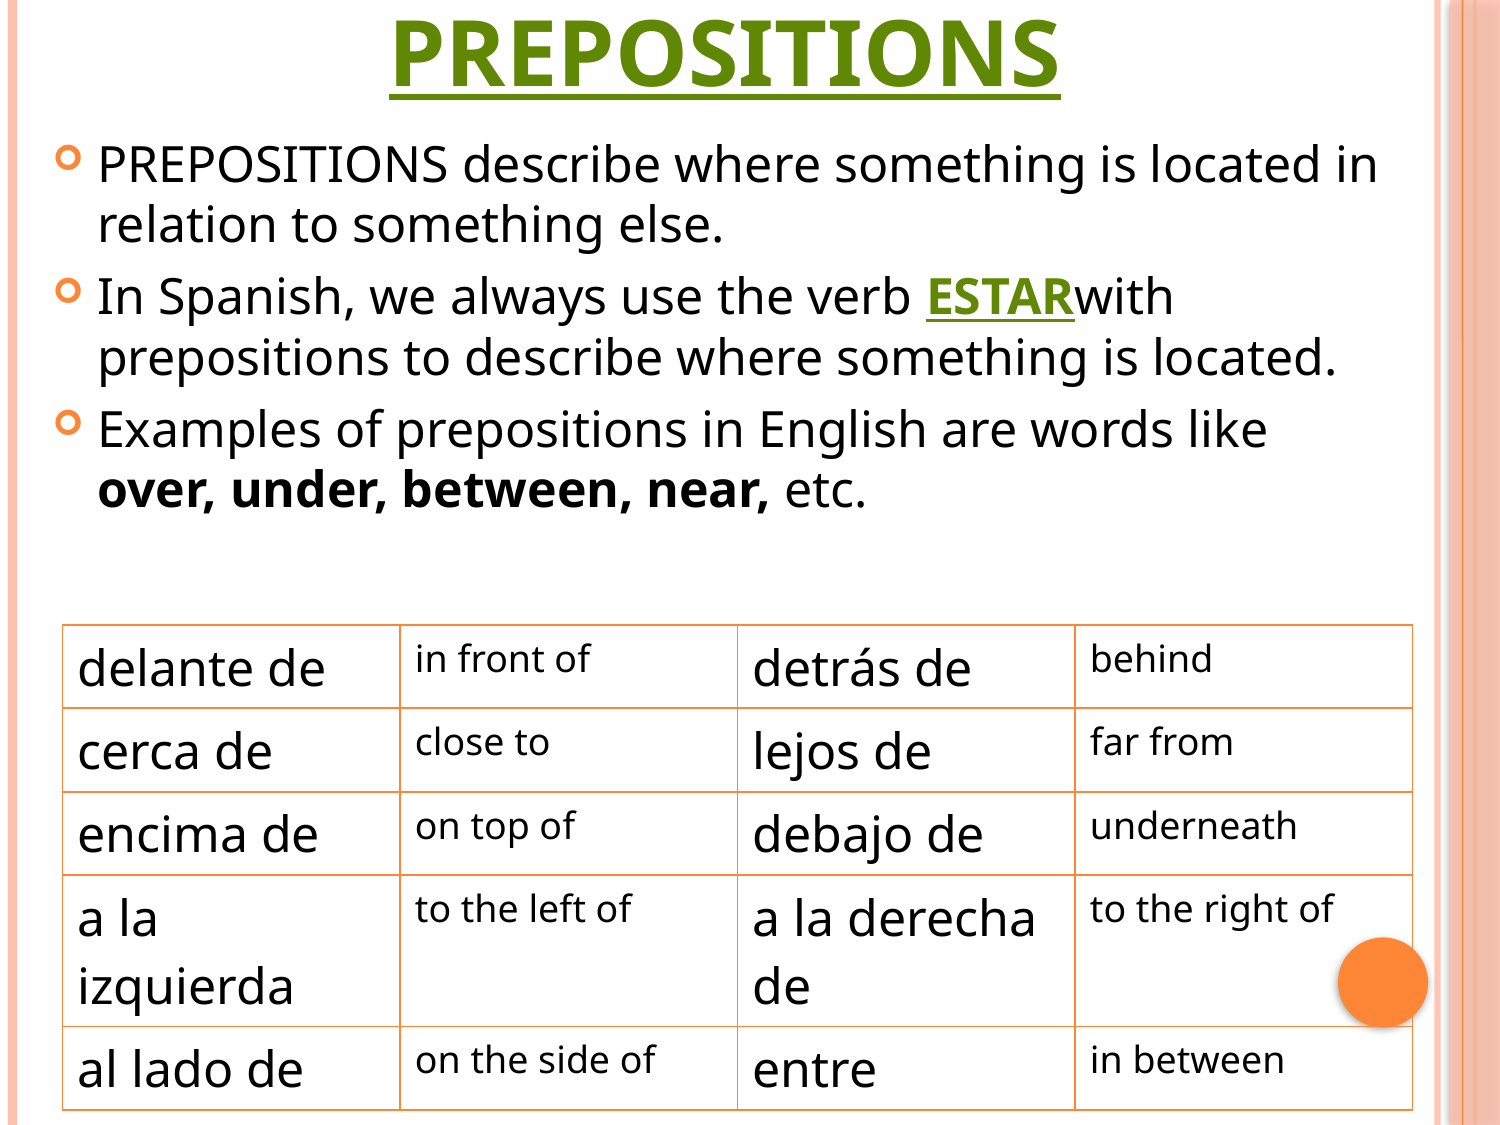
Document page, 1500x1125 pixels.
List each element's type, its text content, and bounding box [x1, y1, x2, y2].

table_cell underneath [1076, 793, 1412, 874]
table_cell far from [1076, 709, 1412, 791]
table_cell al lado de [63, 1027, 399, 1109]
table_header detrás de [738, 626, 1074, 707]
table_cell debajo de [738, 793, 1074, 874]
table_cell close to [401, 709, 737, 791]
table_cell encima de [63, 793, 399, 874]
list PREPOSITIONS describe where something is located in relation to something else. In Spanish, we always use the verb ESTARwith prepositions to describe where something is located. Examples of prepositions in English are words like over, under, between, near, etc. [37, 124, 1413, 713]
table_cell on top of [401, 793, 737, 874]
table_header in front of [401, 626, 737, 707]
table_cell to the left of [401, 876, 737, 1026]
table_header behind [1076, 626, 1412, 707]
table_cell in between [1076, 1027, 1412, 1109]
table_cell lejos de [738, 709, 1074, 791]
table_cell to the right of [1076, 876, 1412, 1026]
table_cell on the side of [401, 1027, 737, 1109]
table_cell entre [738, 1027, 1074, 1109]
table_cell a la izquierda [63, 876, 399, 1026]
table_cell cerca de [63, 709, 399, 791]
table_header delante de [63, 626, 399, 707]
table_cell a la derecha de [738, 876, 1074, 1026]
title PREPOSITIONS [112, 0, 1338, 113]
